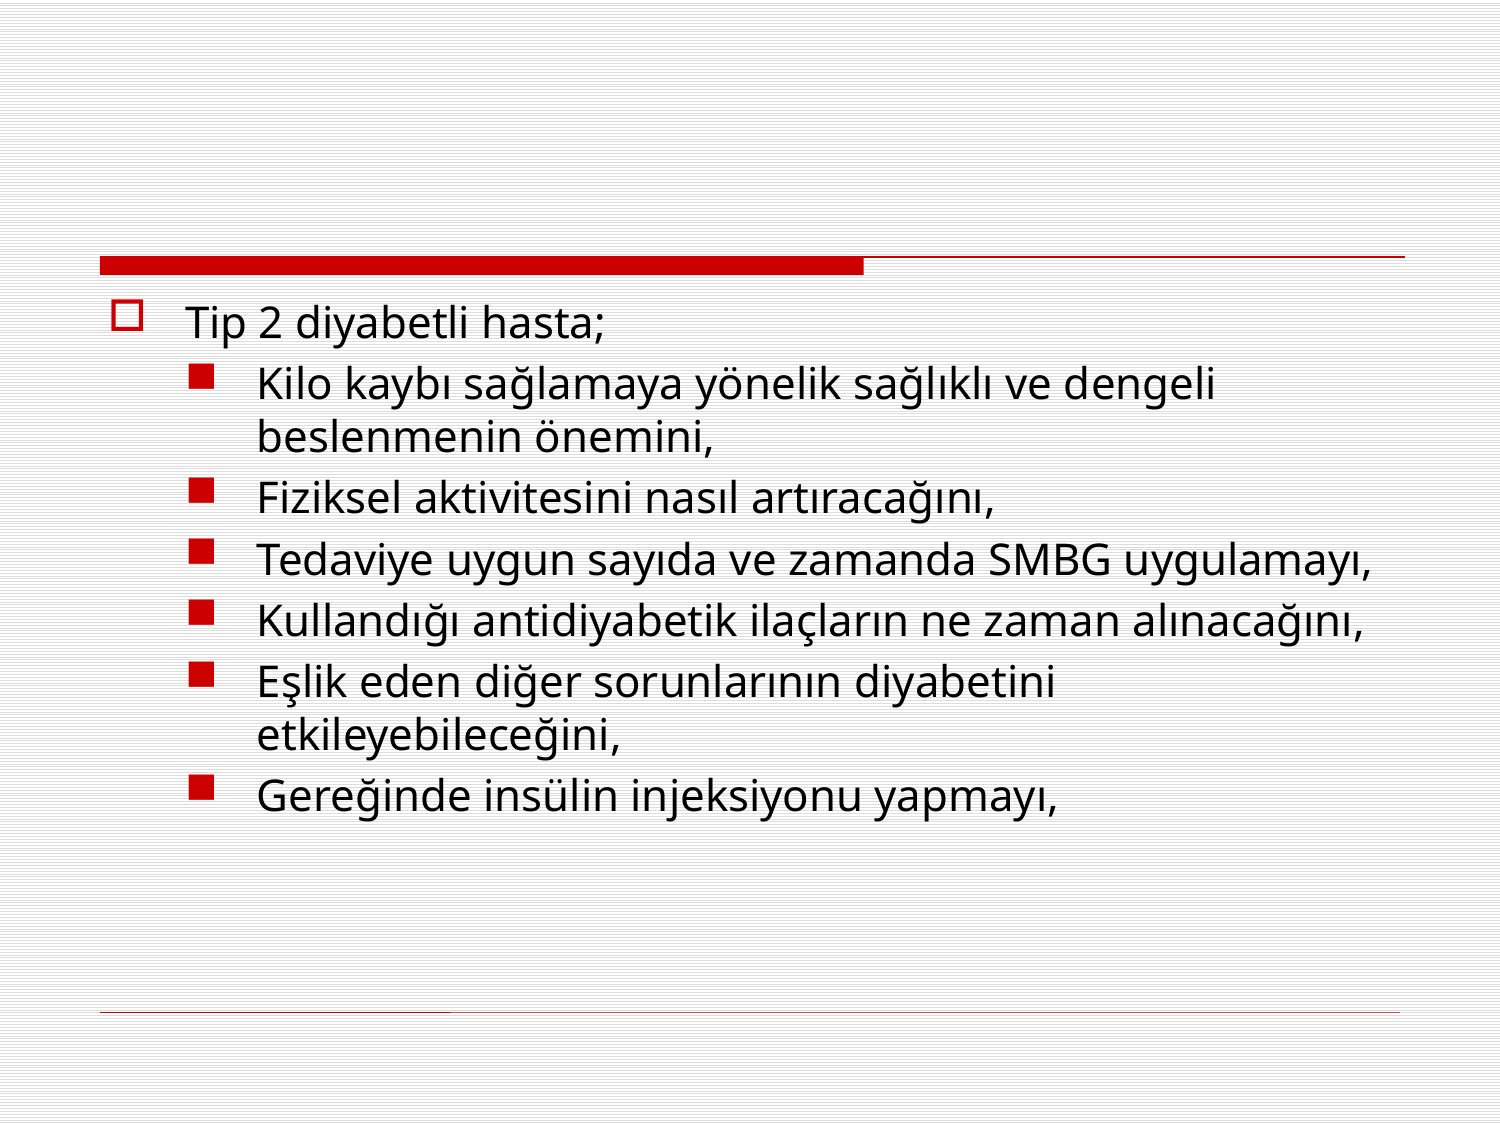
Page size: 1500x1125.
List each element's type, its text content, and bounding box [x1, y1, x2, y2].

list Tip 2 diyabetli hasta; Kilo kaybı sağlamaya yönelik sağlıklı ve dengeli beslenmenin önemini, Fiziksel aktivitesini nasıl artıracağını, Tedaviye uygun sayıda ve zamanda SMBG uygulamayı, Kullandığı antidiyabetik ilaçların ne zaman alınacağını, Eşlik eden diğer sorunlarının diyabetini etkileyebileceğini, Gereğinde insülin injeksiyonu yapmayı, [92, 287, 1406, 988]
